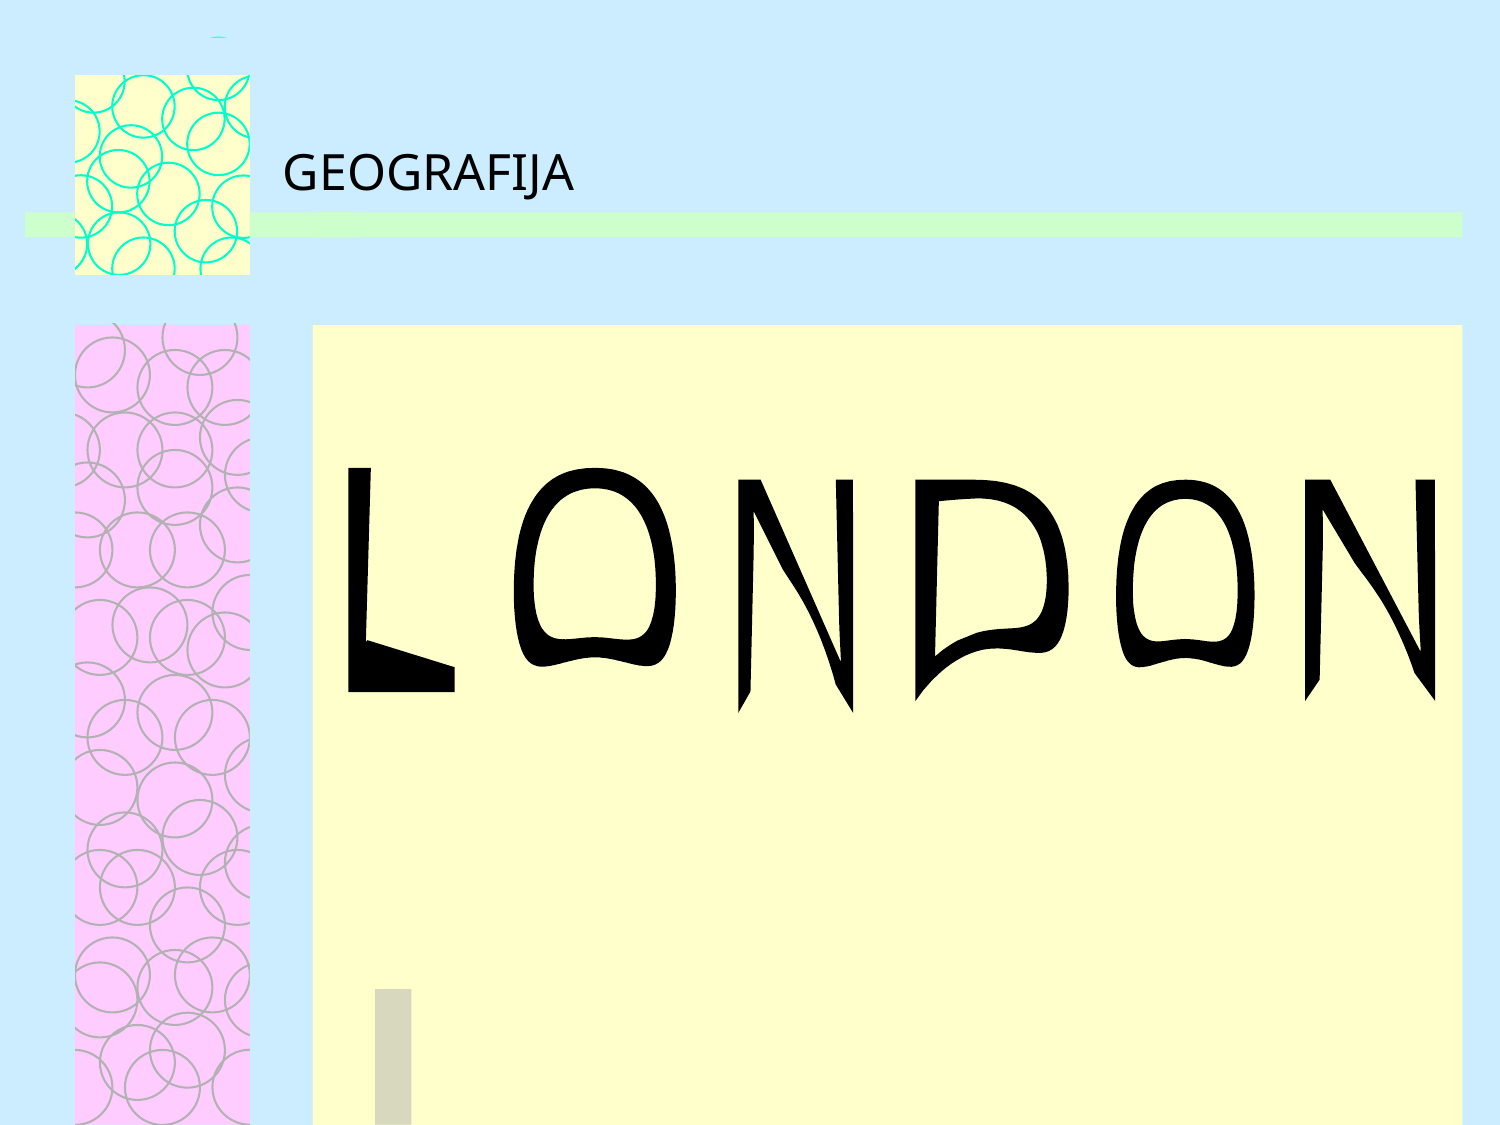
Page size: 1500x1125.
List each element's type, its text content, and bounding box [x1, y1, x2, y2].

text_box GEOGRAFIJA [268, 132, 590, 208]
